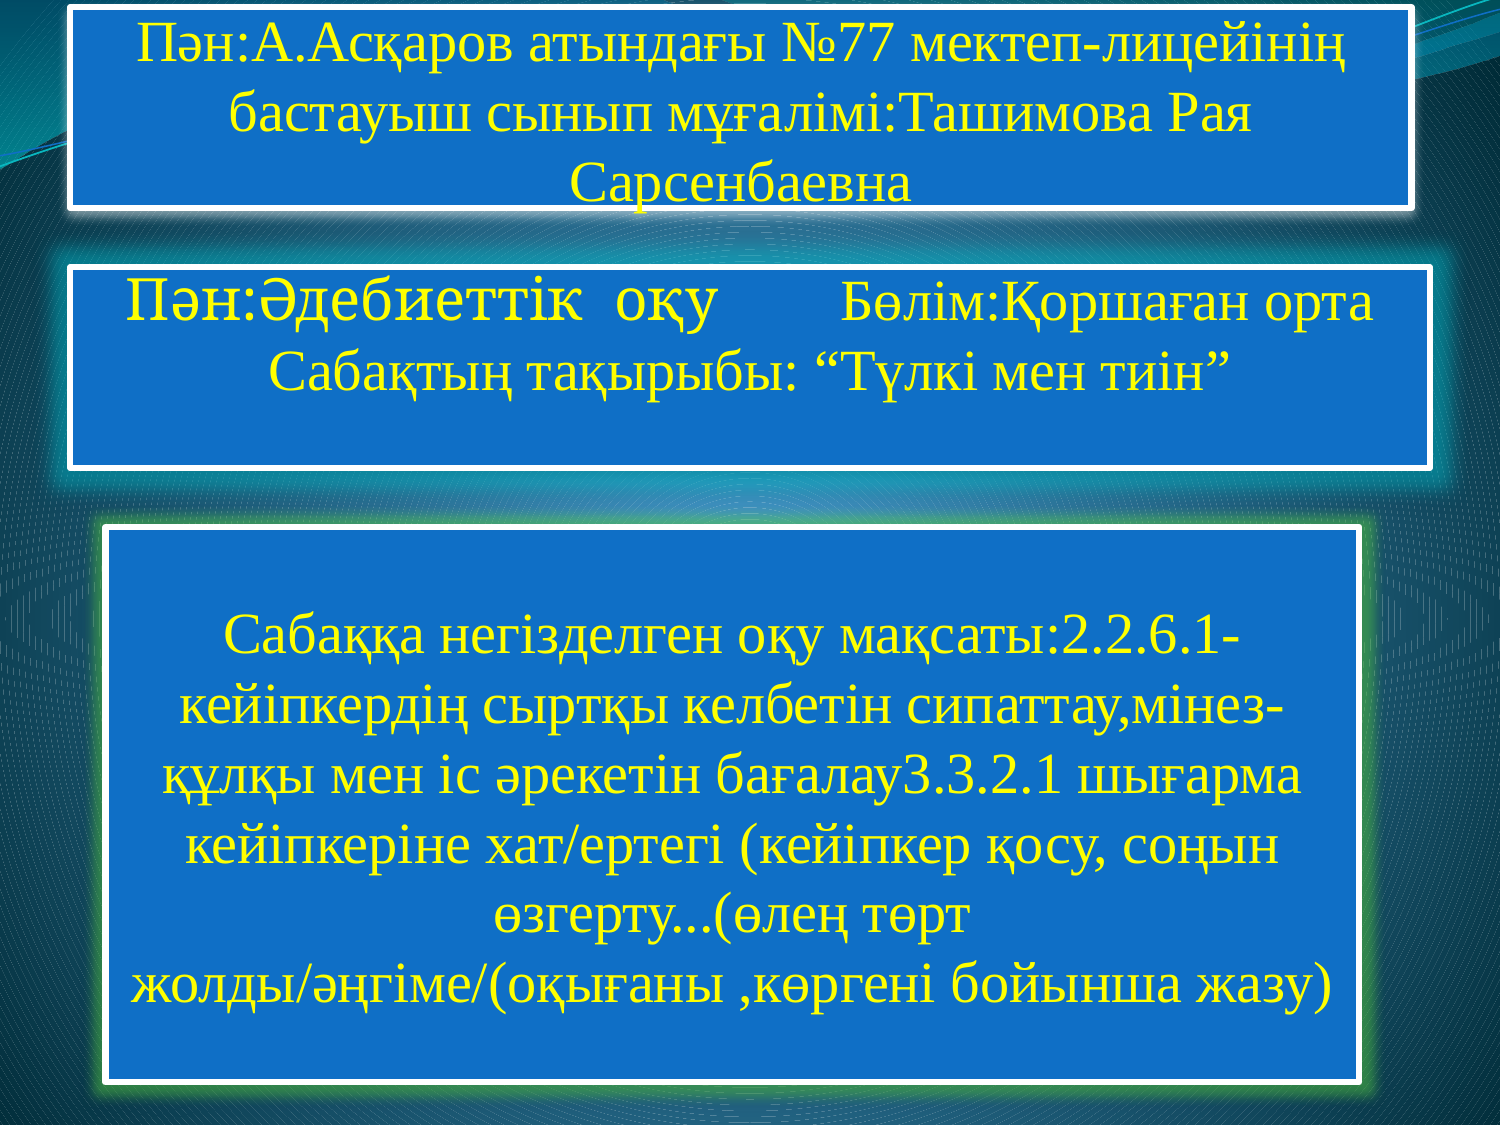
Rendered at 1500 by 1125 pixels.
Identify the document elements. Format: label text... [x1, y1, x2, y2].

text_box Сабаққа негізделген оқу мақсаты:2.2.6.1-кейіпкердің сыртқы келбетін сипаттау,мінез-құлқы мен іс әрекетін бағалау3.3.2.1 шығарма кейіпкеріне хат/ертегі (кейіпкер қосу, соңын өзгерту...(өлең төрт жолды/әңгіме/(оқығаны ,көргені бойынша жазу) [102, 524, 1362, 1085]
text_box Пән:А.Асқаров атындағы №77 мектеп-лицейінің бастауыш сынып мұғалімі:Ташимова Рая Сарсенбаевна [67, 4, 1415, 211]
text_box Пән:Әдебиеттік оқу Бөлім:Қоршаған орта Сабақтың тақырыбы: “Түлкі мен тиін” [67, 264, 1433, 471]
